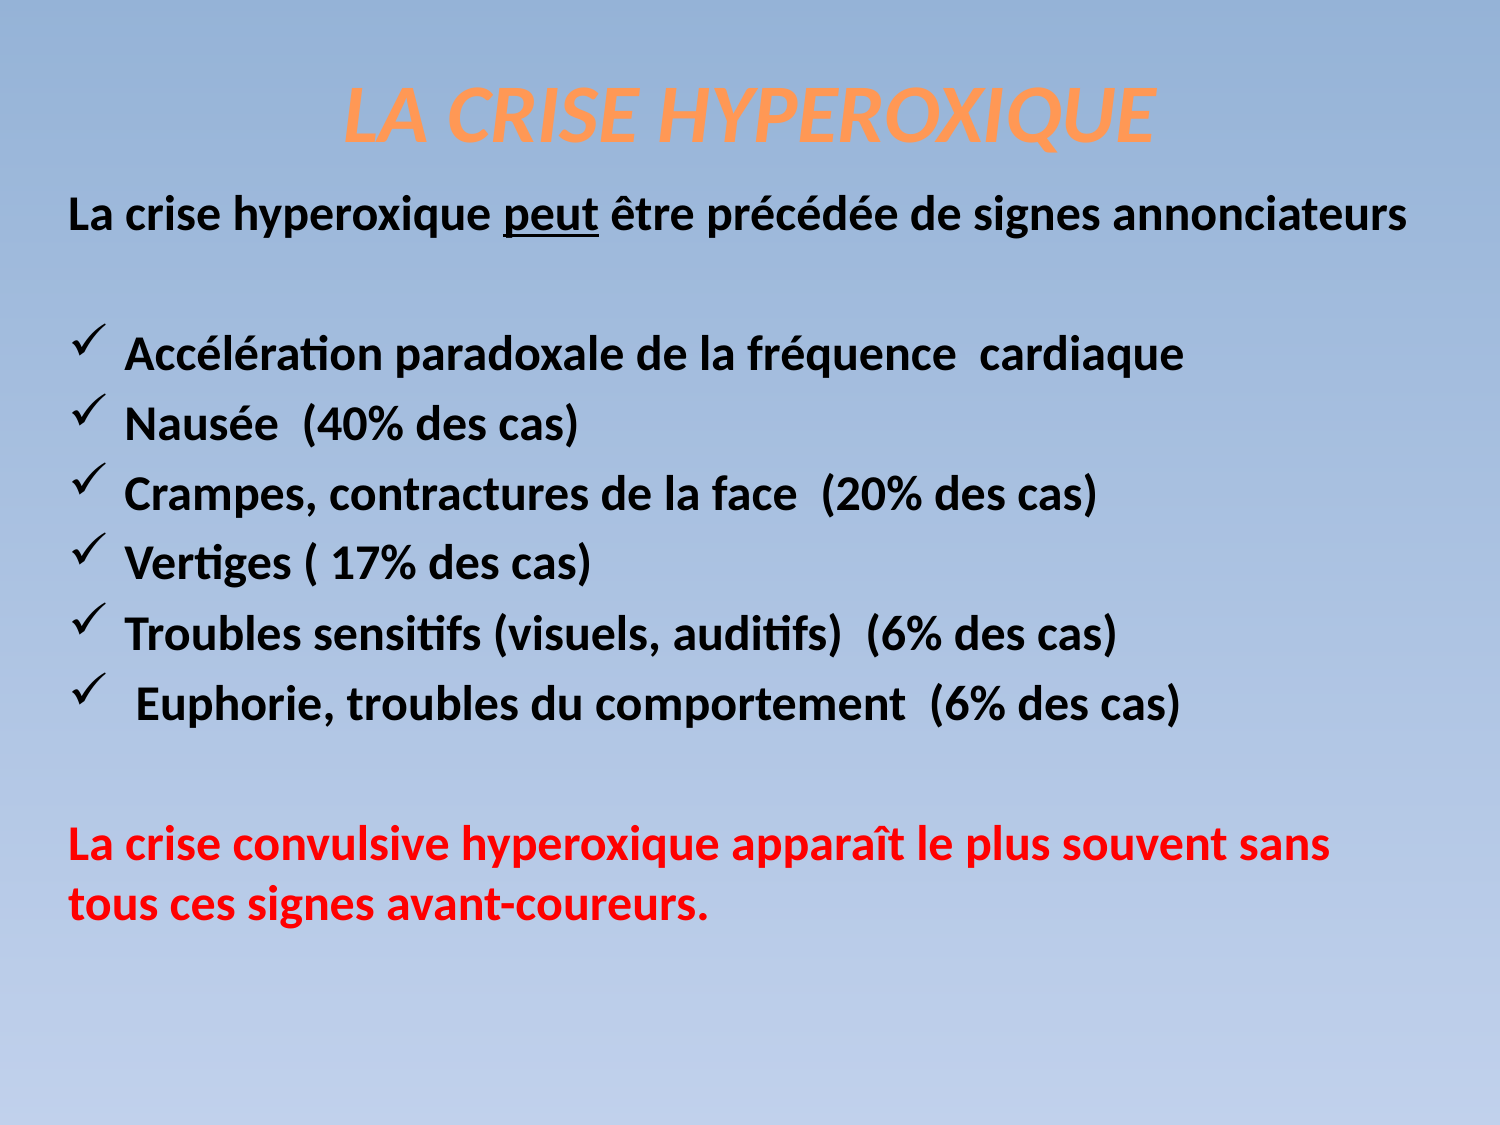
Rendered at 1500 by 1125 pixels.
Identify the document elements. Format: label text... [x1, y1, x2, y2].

title LA CRISE HYPEROXIQUE [75, 45, 1425, 172]
list La crise hyperoxique peut être précédée de signes annonciateurs Accélération paradoxale de la fréquence cardiaque Nausée (40% des cas) Crampes, contractures de la face (20% des cas) Vertiges ( 17% des cas) Troubles sensitifs (visuels, auditifs) (6% des cas) Euphorie, troubles du comportement (6% des cas) La crise convulsive hyperoxique apparaît le plus souvent sans tous ces signes avant-coureurs. [53, 172, 1447, 1071]
